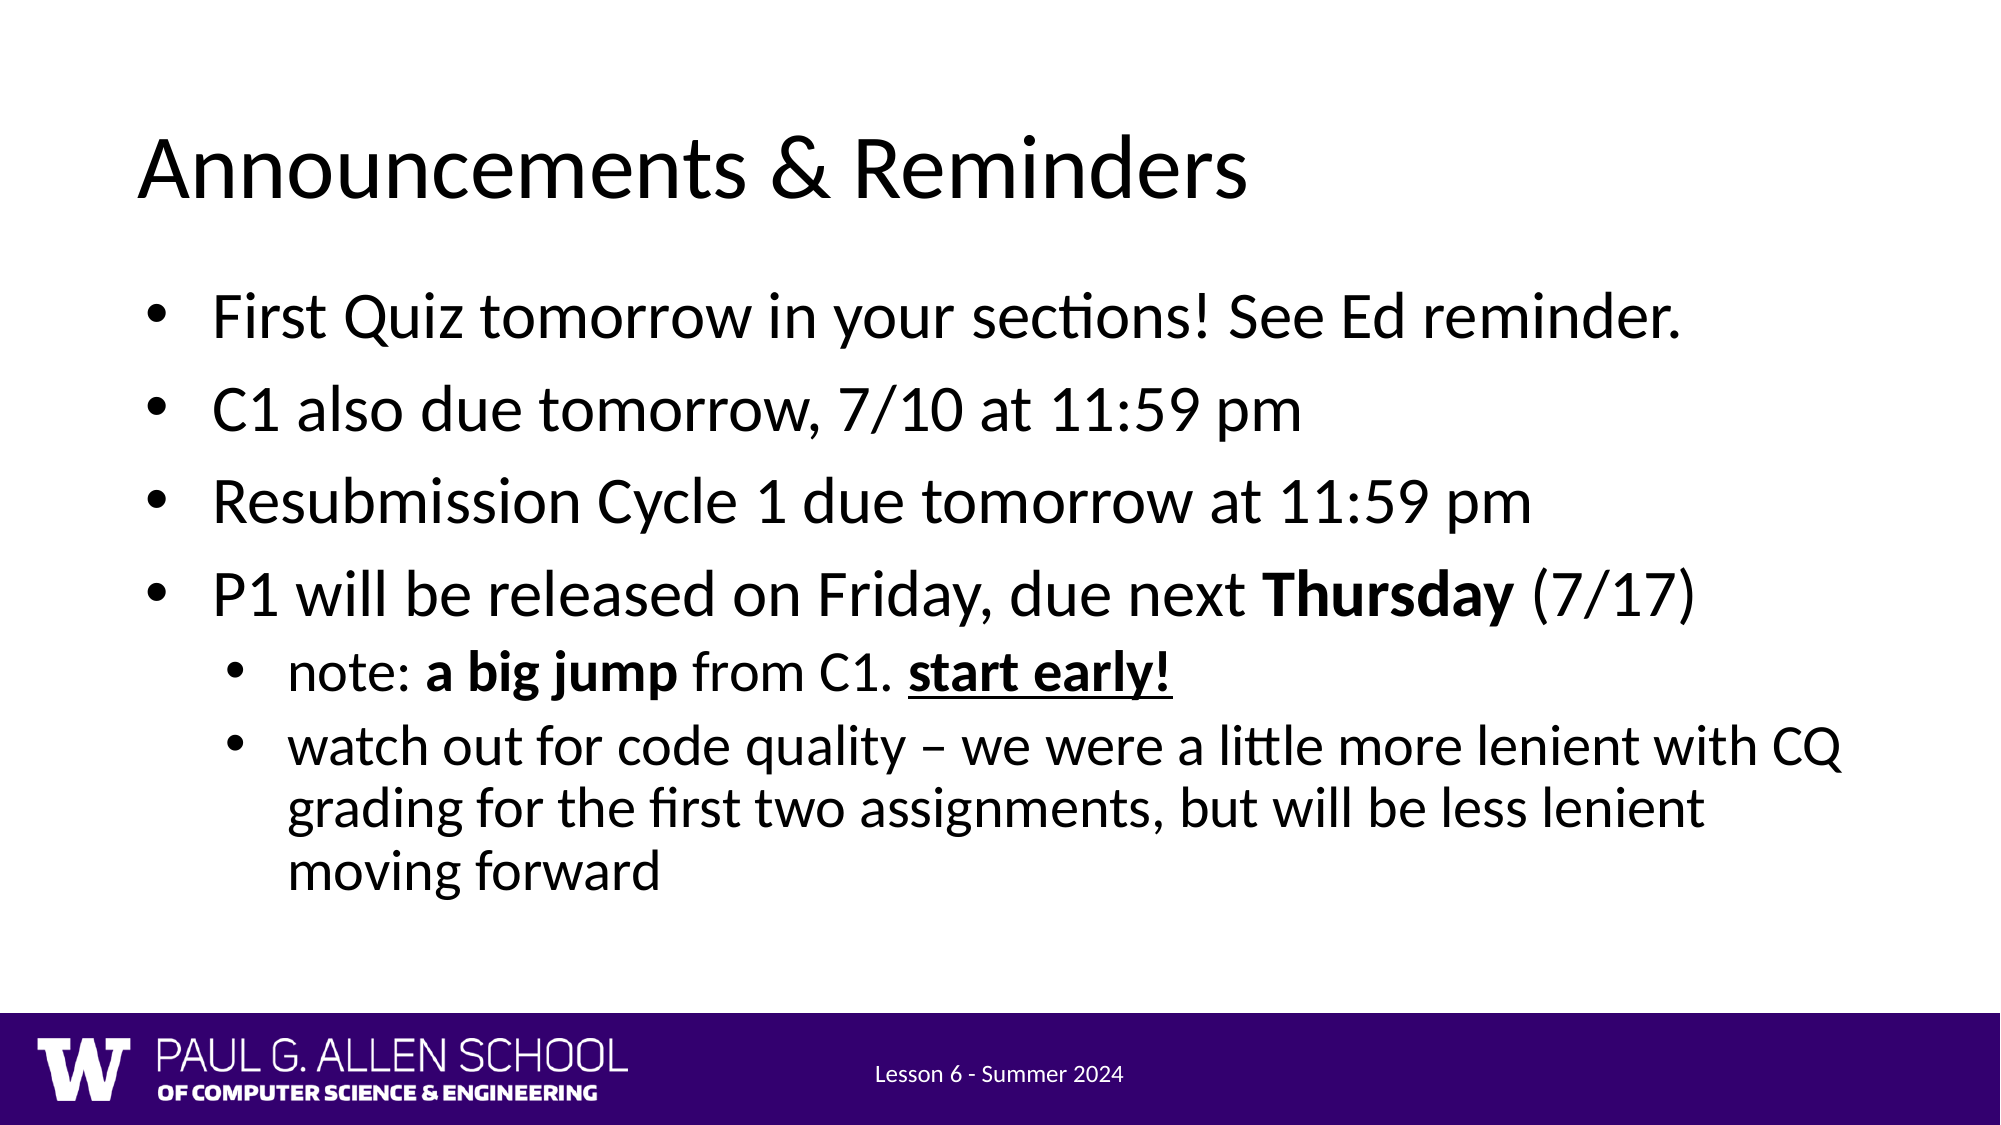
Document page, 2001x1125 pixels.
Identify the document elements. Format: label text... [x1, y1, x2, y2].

picture [0, 1013, 2000, 1125]
list First Quiz tomorrow in your sections! See Ed reminder. C1 also due tomorrow, 7/10 at 11:59 pm Resubmission Cycle 1 due tomorrow at 11:59 pm P1 will be released on Friday, due next Thursday (7/17) note: a big jump from C1. start early! watch out for code quality – we were a little more lenient with CQ grading for the first two assignments, but will be less lenient moving forward [137, 280, 1863, 995]
title Announcements & Reminders [137, 59, 1863, 278]
footer Lesson 6 - Summer 2024 [662, 1042, 1338, 1103]
